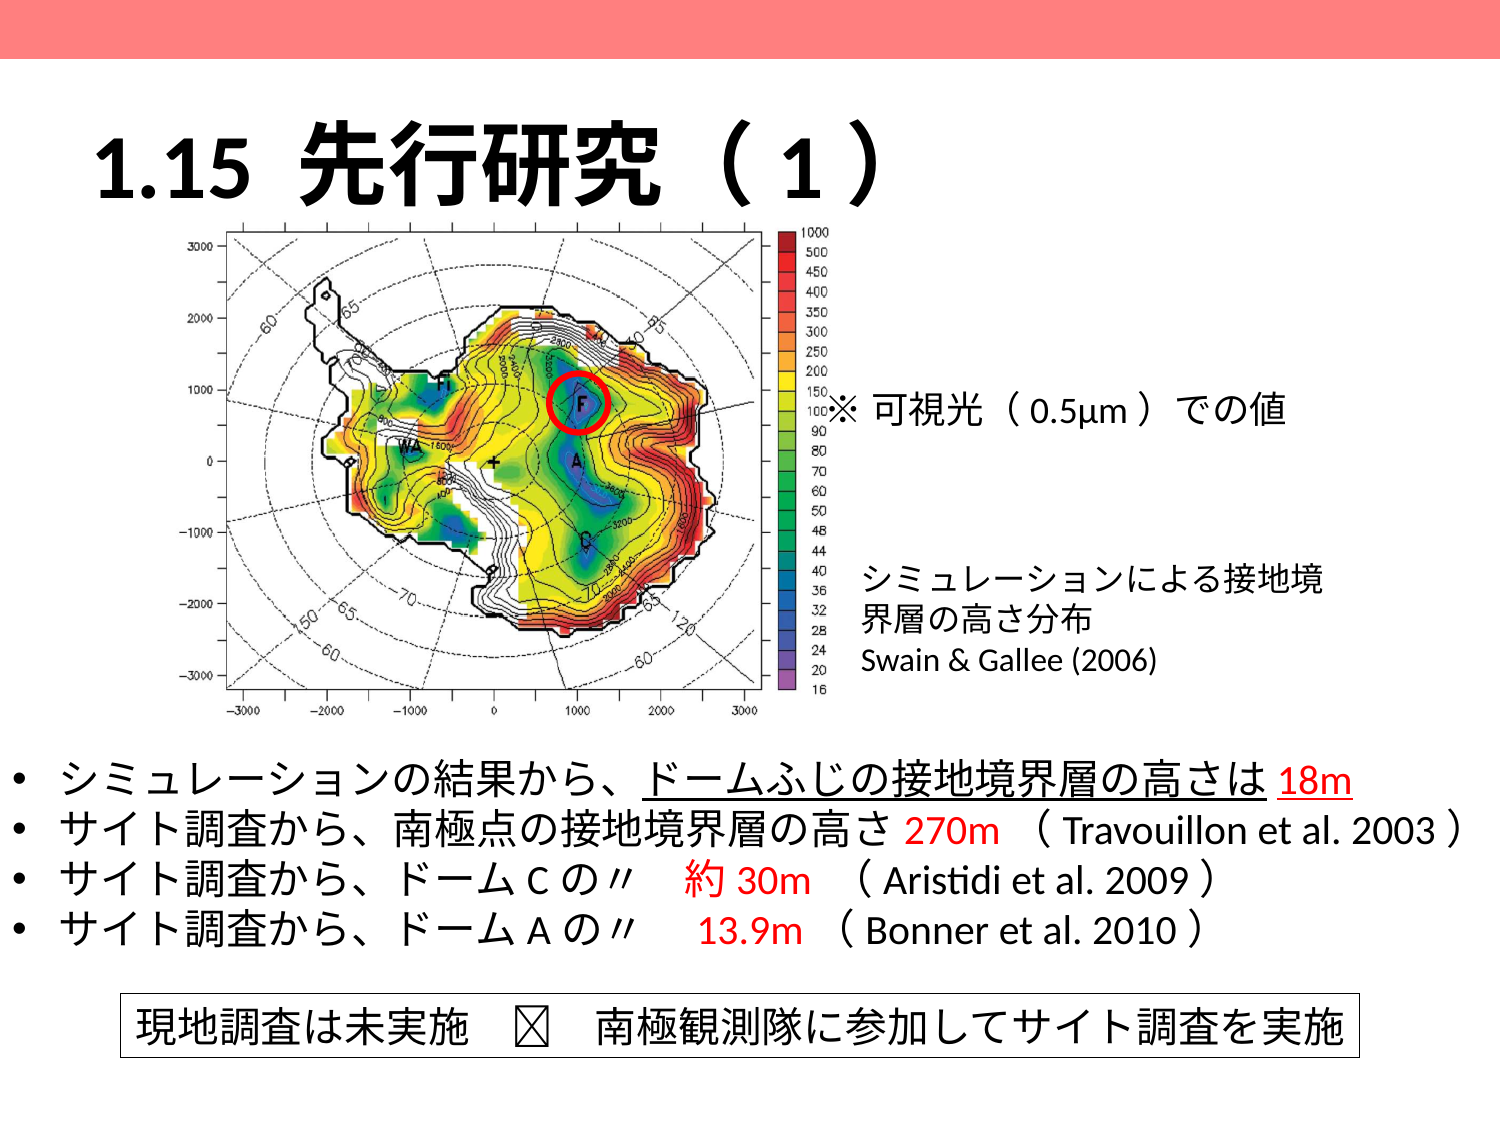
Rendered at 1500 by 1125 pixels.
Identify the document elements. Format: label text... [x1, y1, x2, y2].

text_box 現地調査は未実施  南極観測隊に参加してサイト調査を実施 [120, 993, 1360, 1058]
picture [170, 218, 842, 729]
text_box シミュレーションによる接地境界層の高さ分布 Swain & Gallee (2006) [848, 550, 1365, 686]
text_box ※可視光（0.5µm）での値 [848, 378, 1302, 439]
title 1.15 先行研究（1） [75, 67, 1425, 256]
text_box [0, 0, 1500, 61]
text_box シミュレーションの結果から、ドームふじの接地境界層の高さは18m サイト調査から、南極点の接地境界層の高さ270m（Travouillon et al. 2003） サイト調査から、ドームCの〃 約30m （Aristidi et al. 2009） サイト調査から、ドームAの〃 13.9m（Bonner et al. 2010） [0, 745, 1500, 961]
